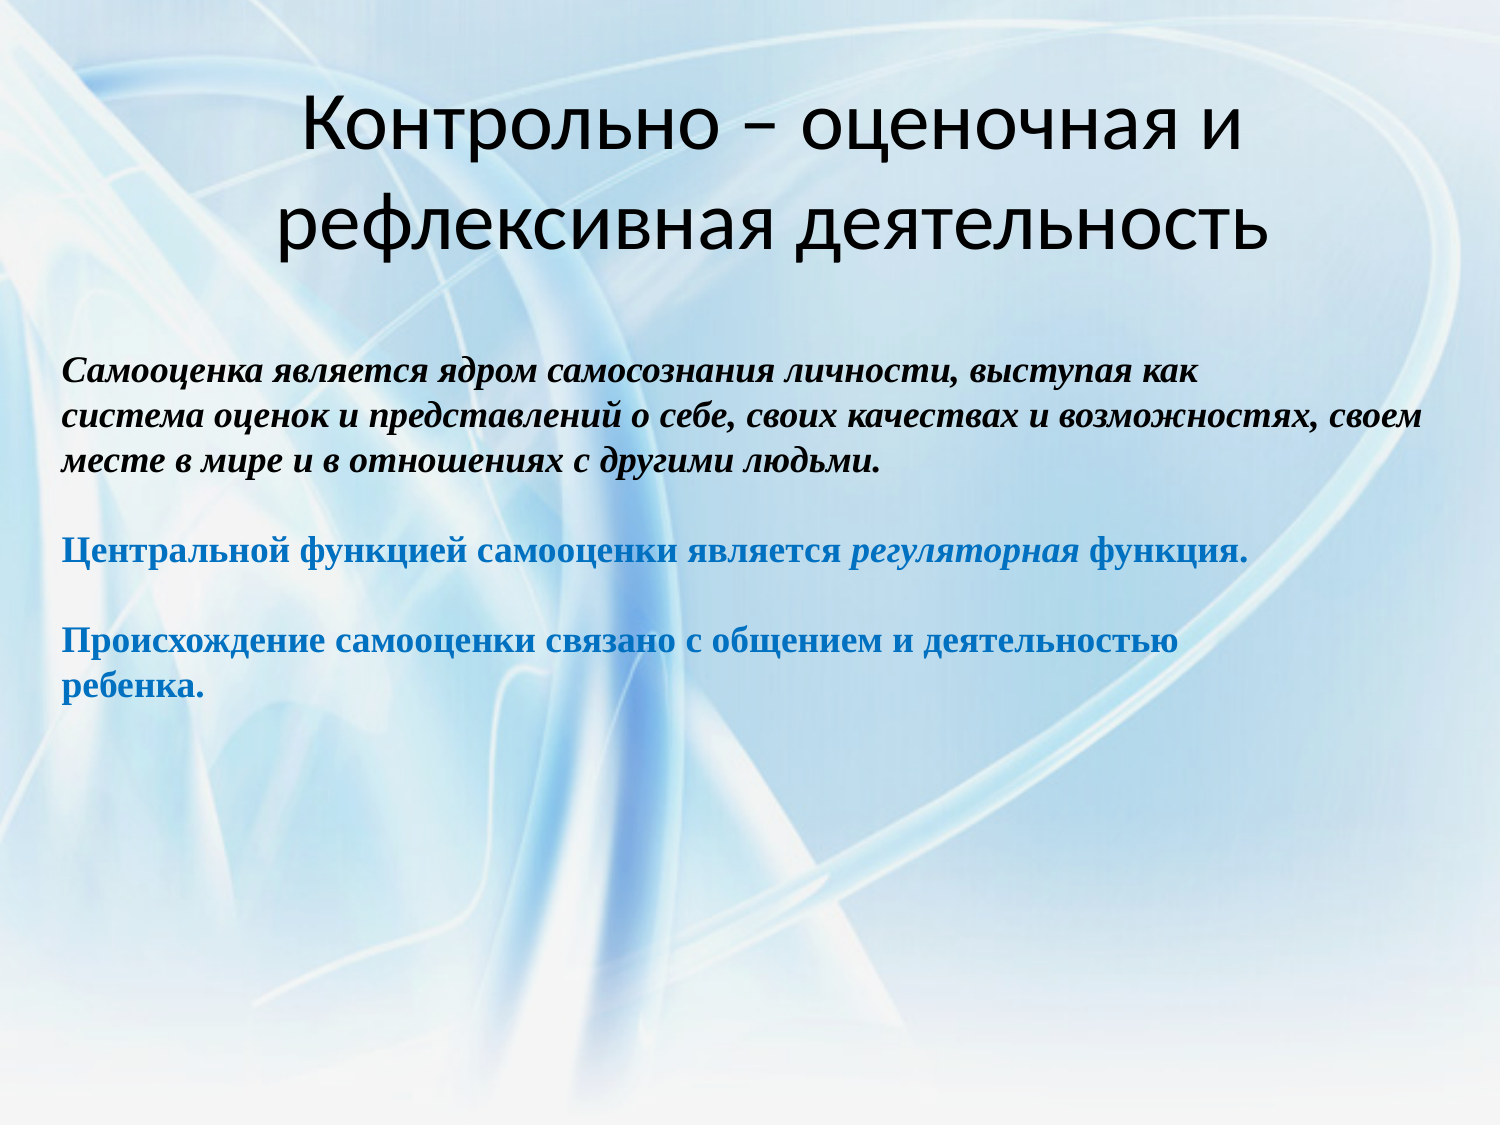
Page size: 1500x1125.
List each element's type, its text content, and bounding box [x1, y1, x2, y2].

text_box Контрольно – оценочная и рефлексивная деятельность [175, 58, 1372, 274]
text_box Самооценка является ядром самосознания личности, выступая как система оценок и представлений о себе, своих качествах и возможностях, своем месте в мире и в отношениях с другими людьми. Центральной функцией самооценки является регуляторная функция. Происхождение самооценки связано с общением и деятельностью ребенка. [46, 292, 1465, 753]
